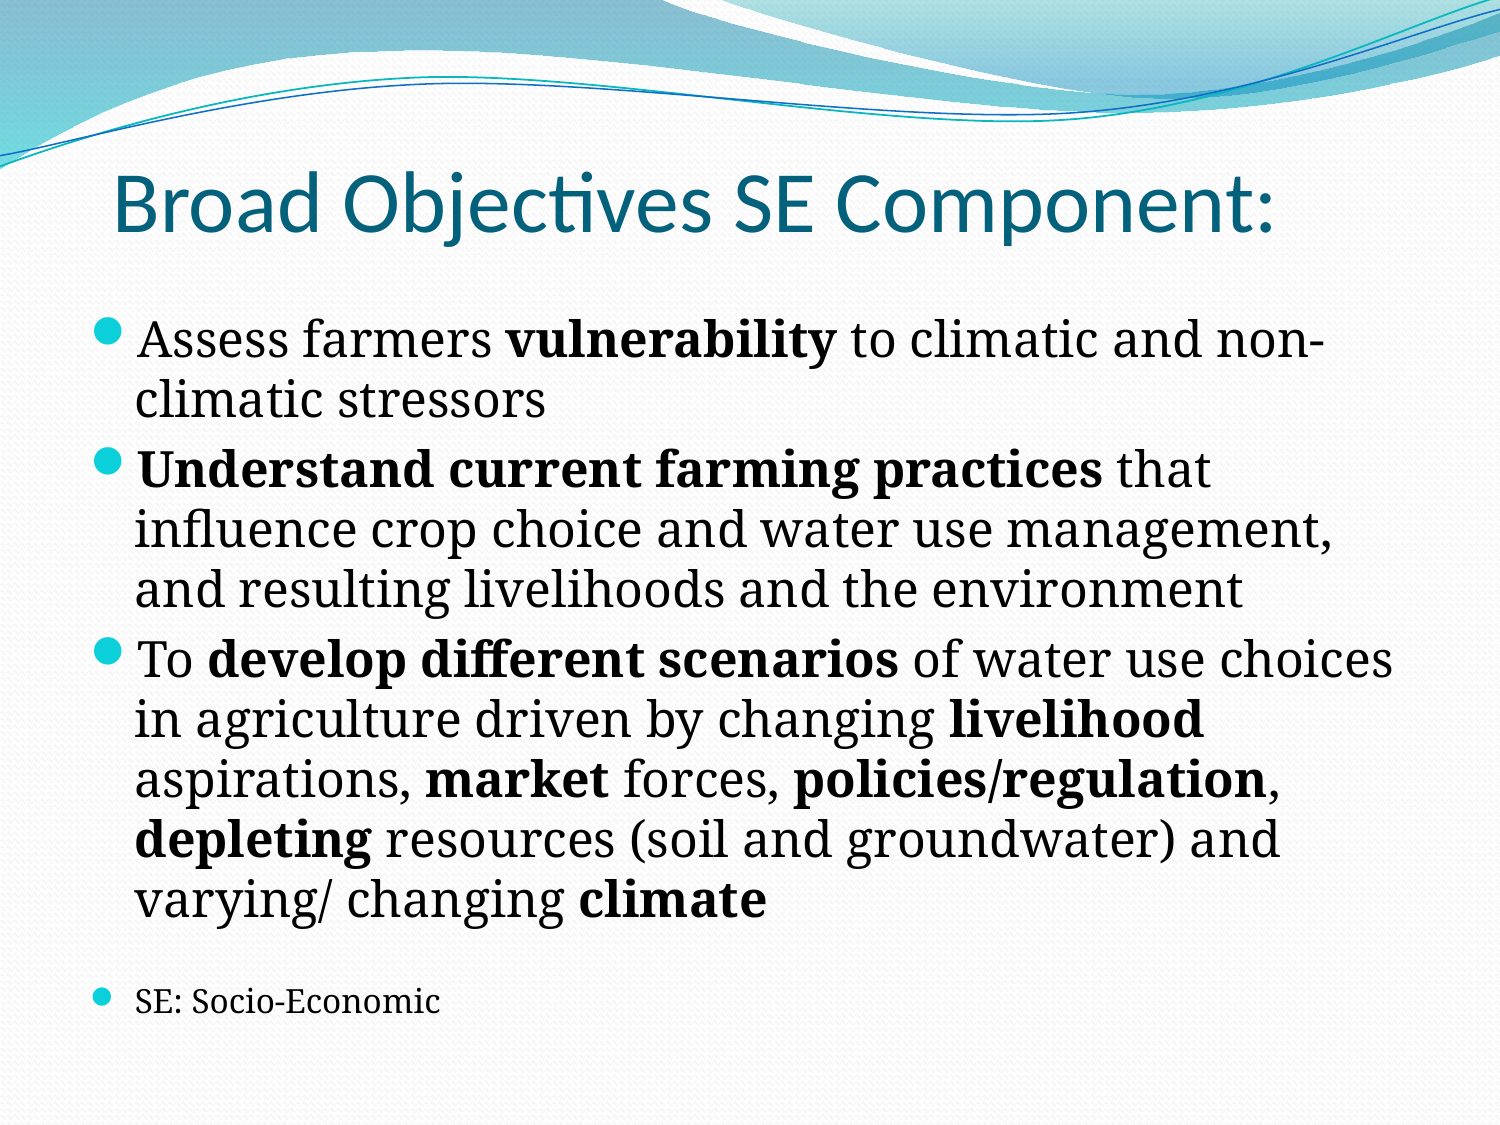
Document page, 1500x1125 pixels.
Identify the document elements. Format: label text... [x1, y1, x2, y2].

title Broad Objectives SE Component: [112, 62, 1463, 251]
list Assess farmers vulnerability to climatic and non-climatic stressors Understand current farming practices that influence crop choice and water use management, and resulting livelihoods and the environment To develop different scenarios of water use choices in agriculture driven by changing livelihood aspirations, market forces, policies/regulation, depleting resources (soil and groundwater) and varying/ changing climate SE: Socio-Economic [74, 299, 1426, 1021]
